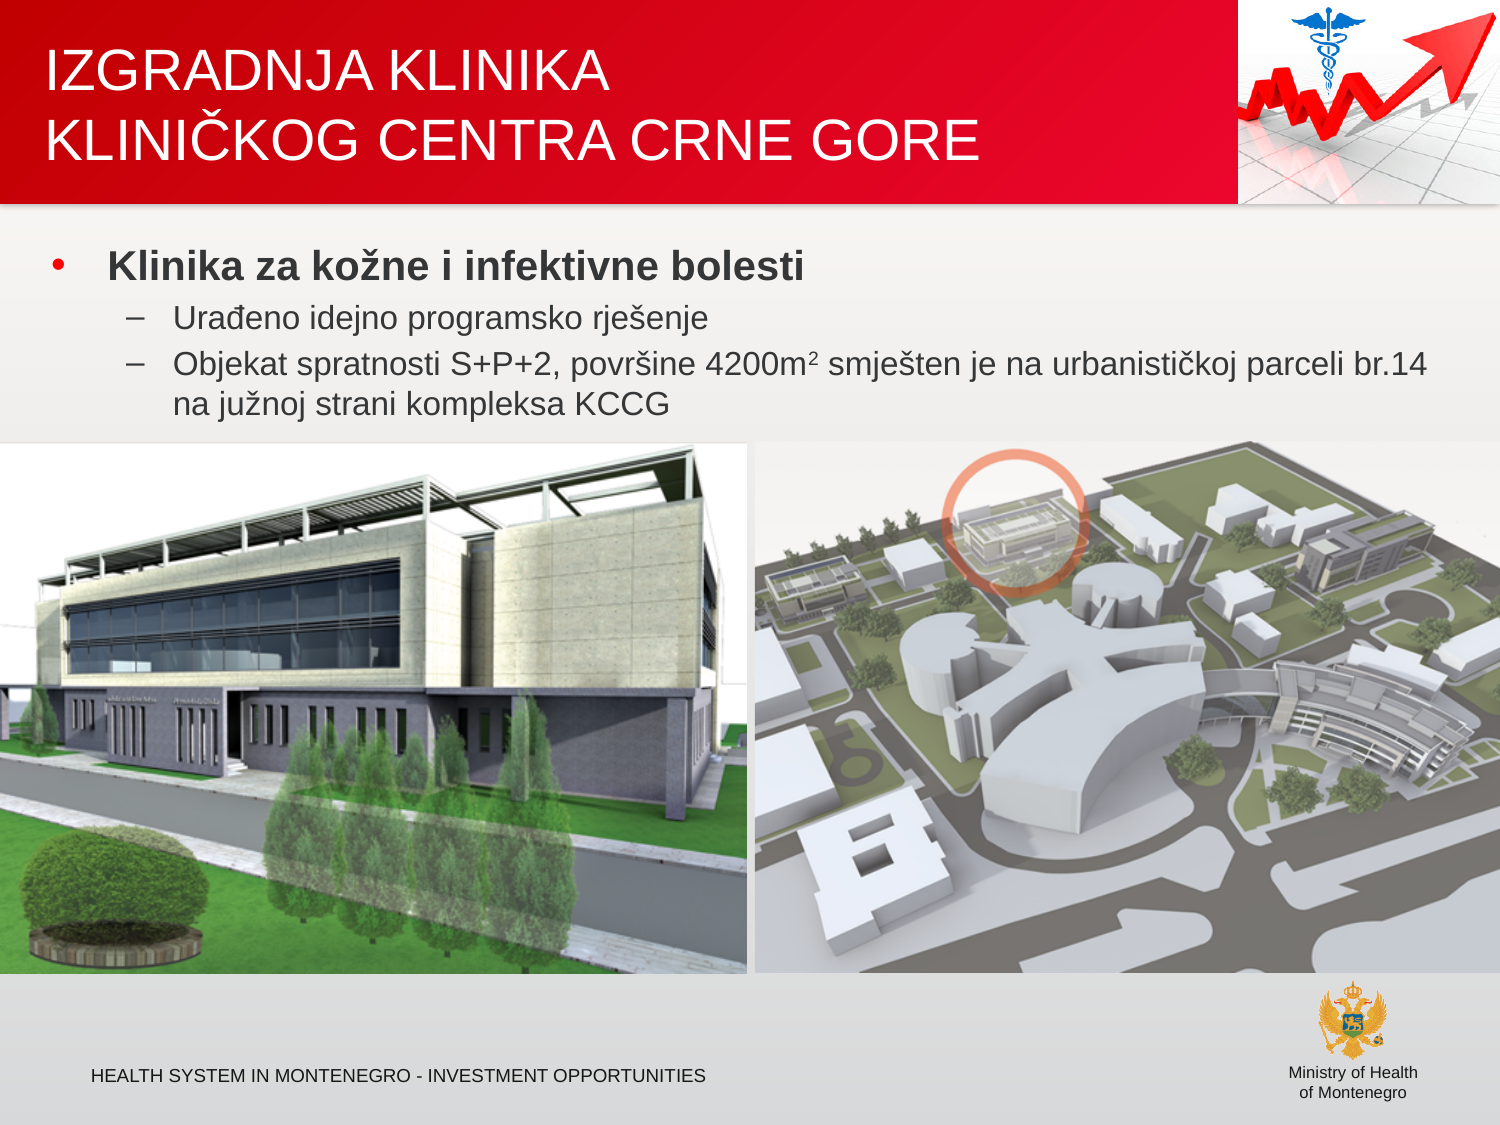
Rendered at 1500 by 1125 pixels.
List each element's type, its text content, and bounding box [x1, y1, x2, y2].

picture [1238, 0, 1500, 204]
picture [0, 442, 748, 975]
title IZGRADNJA KLINIKA KLINIČKOG CENTRA CRNE GORE [29, 15, 1212, 188]
picture [754, 440, 1500, 973]
list Klinika za kožne i infektivne bolesti Urađeno idejno programsko rješenje Objekat spratnosti S+P+2, površine 4200m2 smješten je na urbanističkoj parceli br.14 na južnoj strani kompleksa KCCG [36, 231, 1457, 443]
picture [1257, 981, 1449, 1064]
